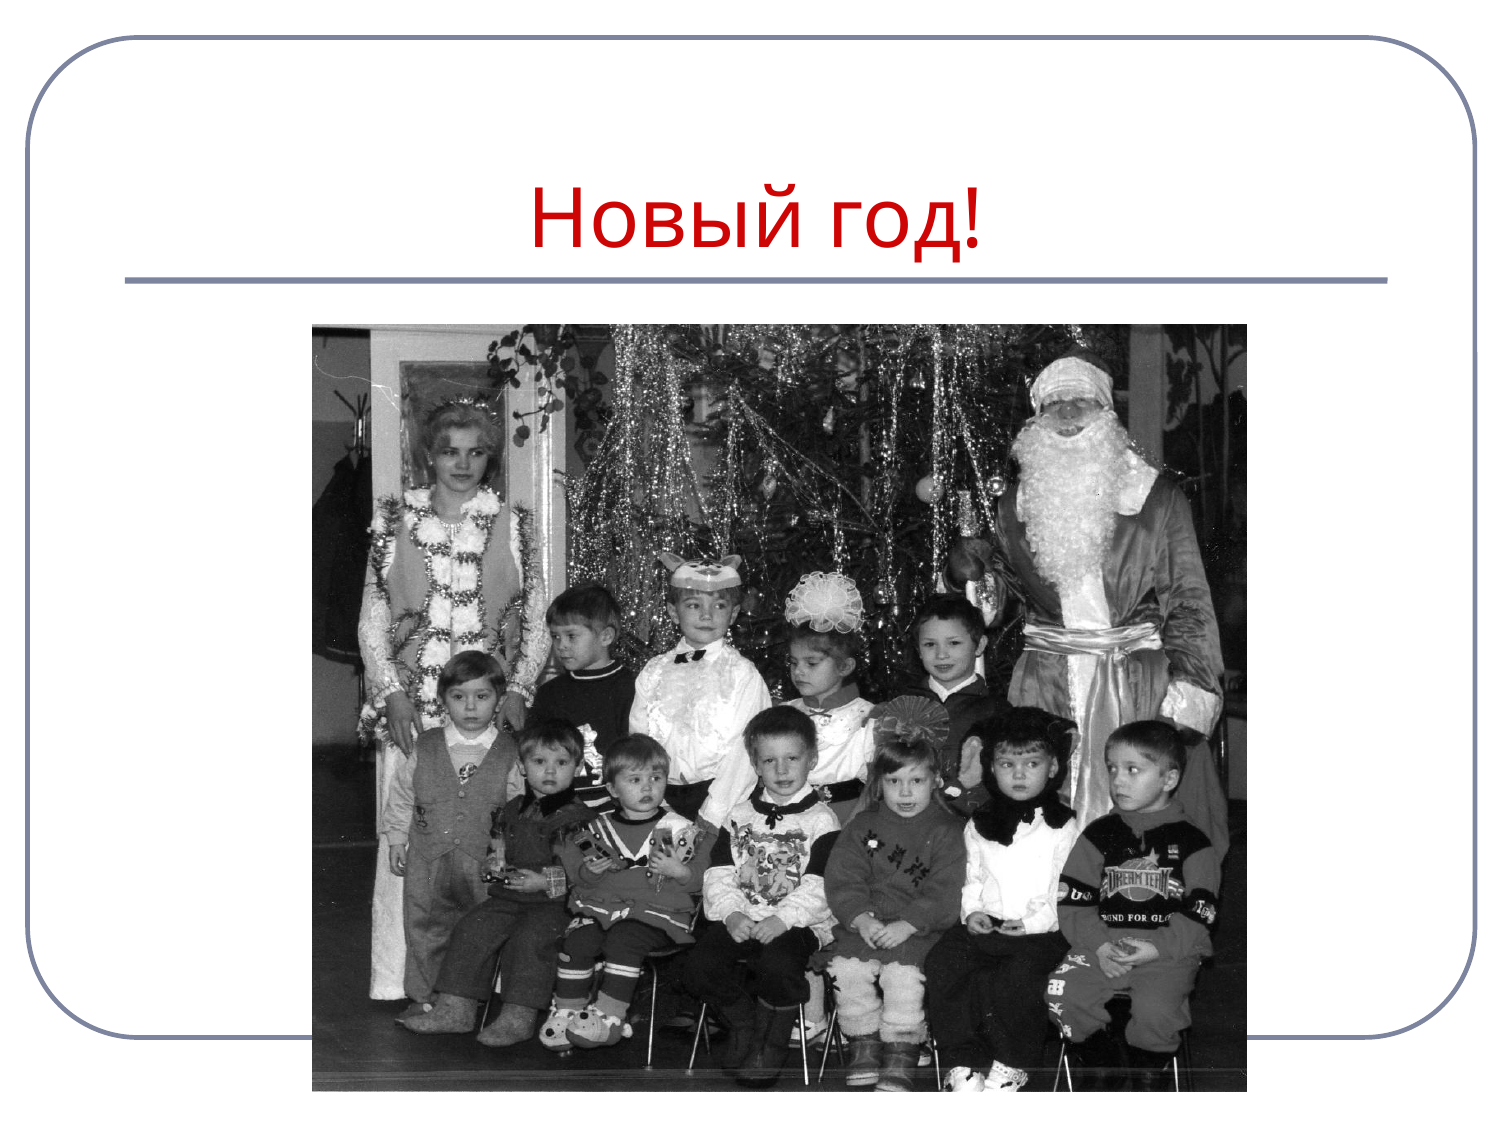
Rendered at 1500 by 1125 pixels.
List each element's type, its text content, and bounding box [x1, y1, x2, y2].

title Новый год! [52, 77, 1460, 351]
picture [312, 323, 1247, 1093]
